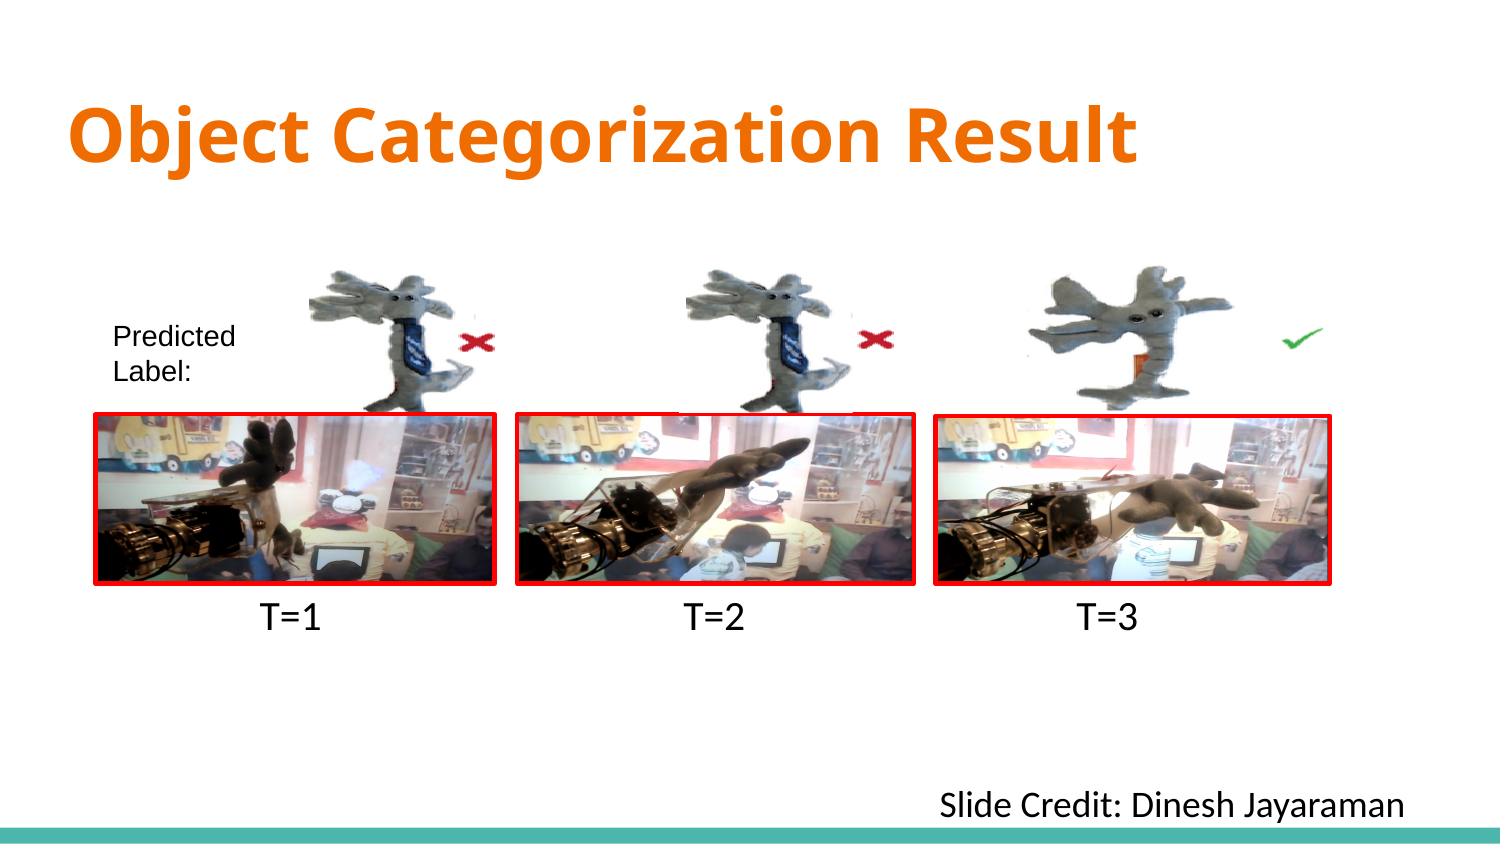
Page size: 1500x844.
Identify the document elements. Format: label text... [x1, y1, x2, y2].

title Object Categorization Result [51, 72, 1449, 189]
text_box T=1 [236, 590, 345, 619]
text_box Slide Credit: Dinesh Jayaraman [924, 772, 1470, 821]
picture [97, 416, 493, 582]
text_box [937, 260, 1333, 619]
picture [301, 262, 508, 415]
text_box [519, 260, 912, 619]
text_box Predicted Label: [97, 302, 289, 373]
